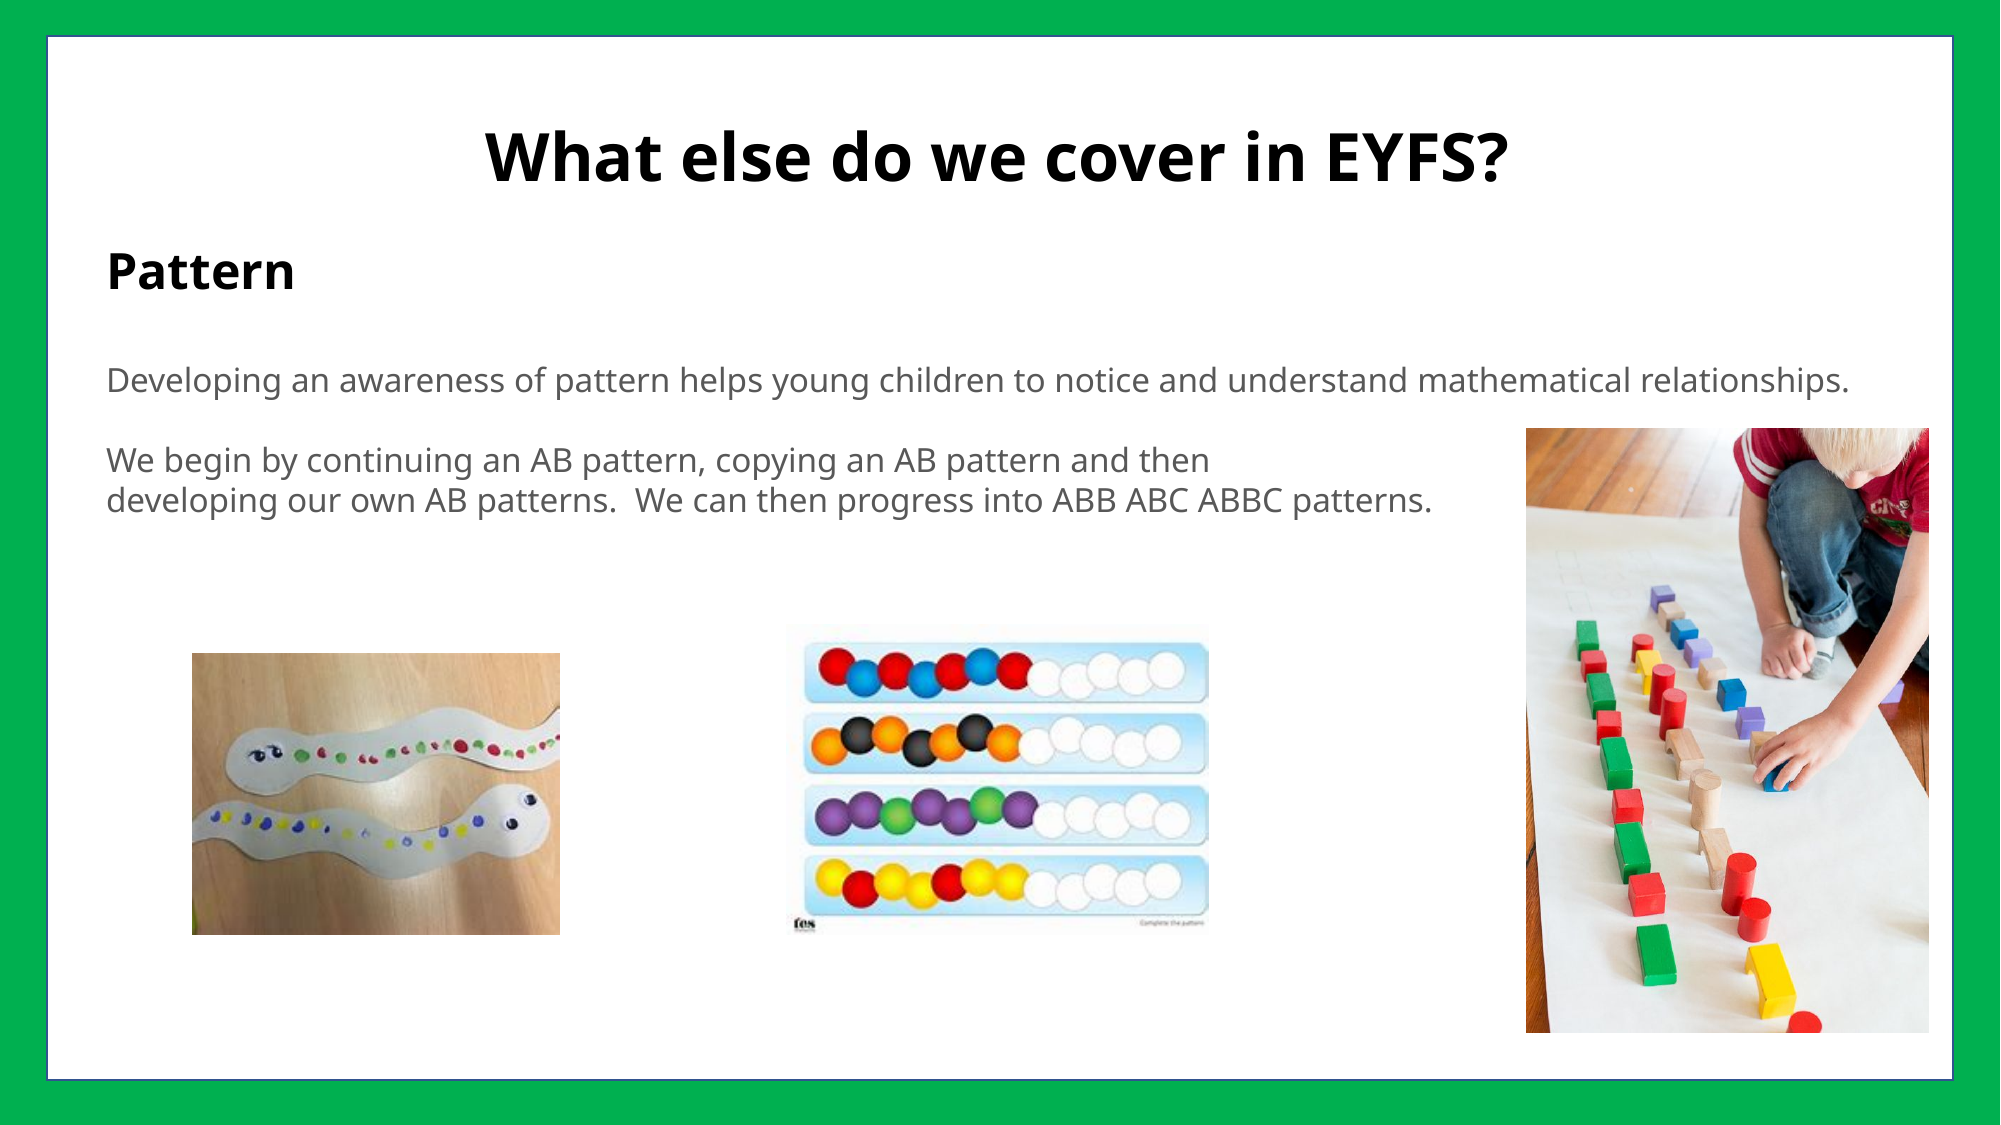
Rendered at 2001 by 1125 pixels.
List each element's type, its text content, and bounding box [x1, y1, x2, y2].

picture [786, 624, 1209, 935]
text_box What else do we cover in EYFS? Pattern Developing an awareness of pattern helps young children to notice and understand mathematical relationships. We begin by continuing an AB pattern, copying an AB pattern and then developing our own AB patterns. We can then progress into ABB ABC ABBC patterns. [91, 62, 1905, 747]
picture [192, 653, 560, 935]
picture [1526, 428, 1929, 1033]
text_box 1 is a part and 4 is a part [46, 35, 1954, 1081]
